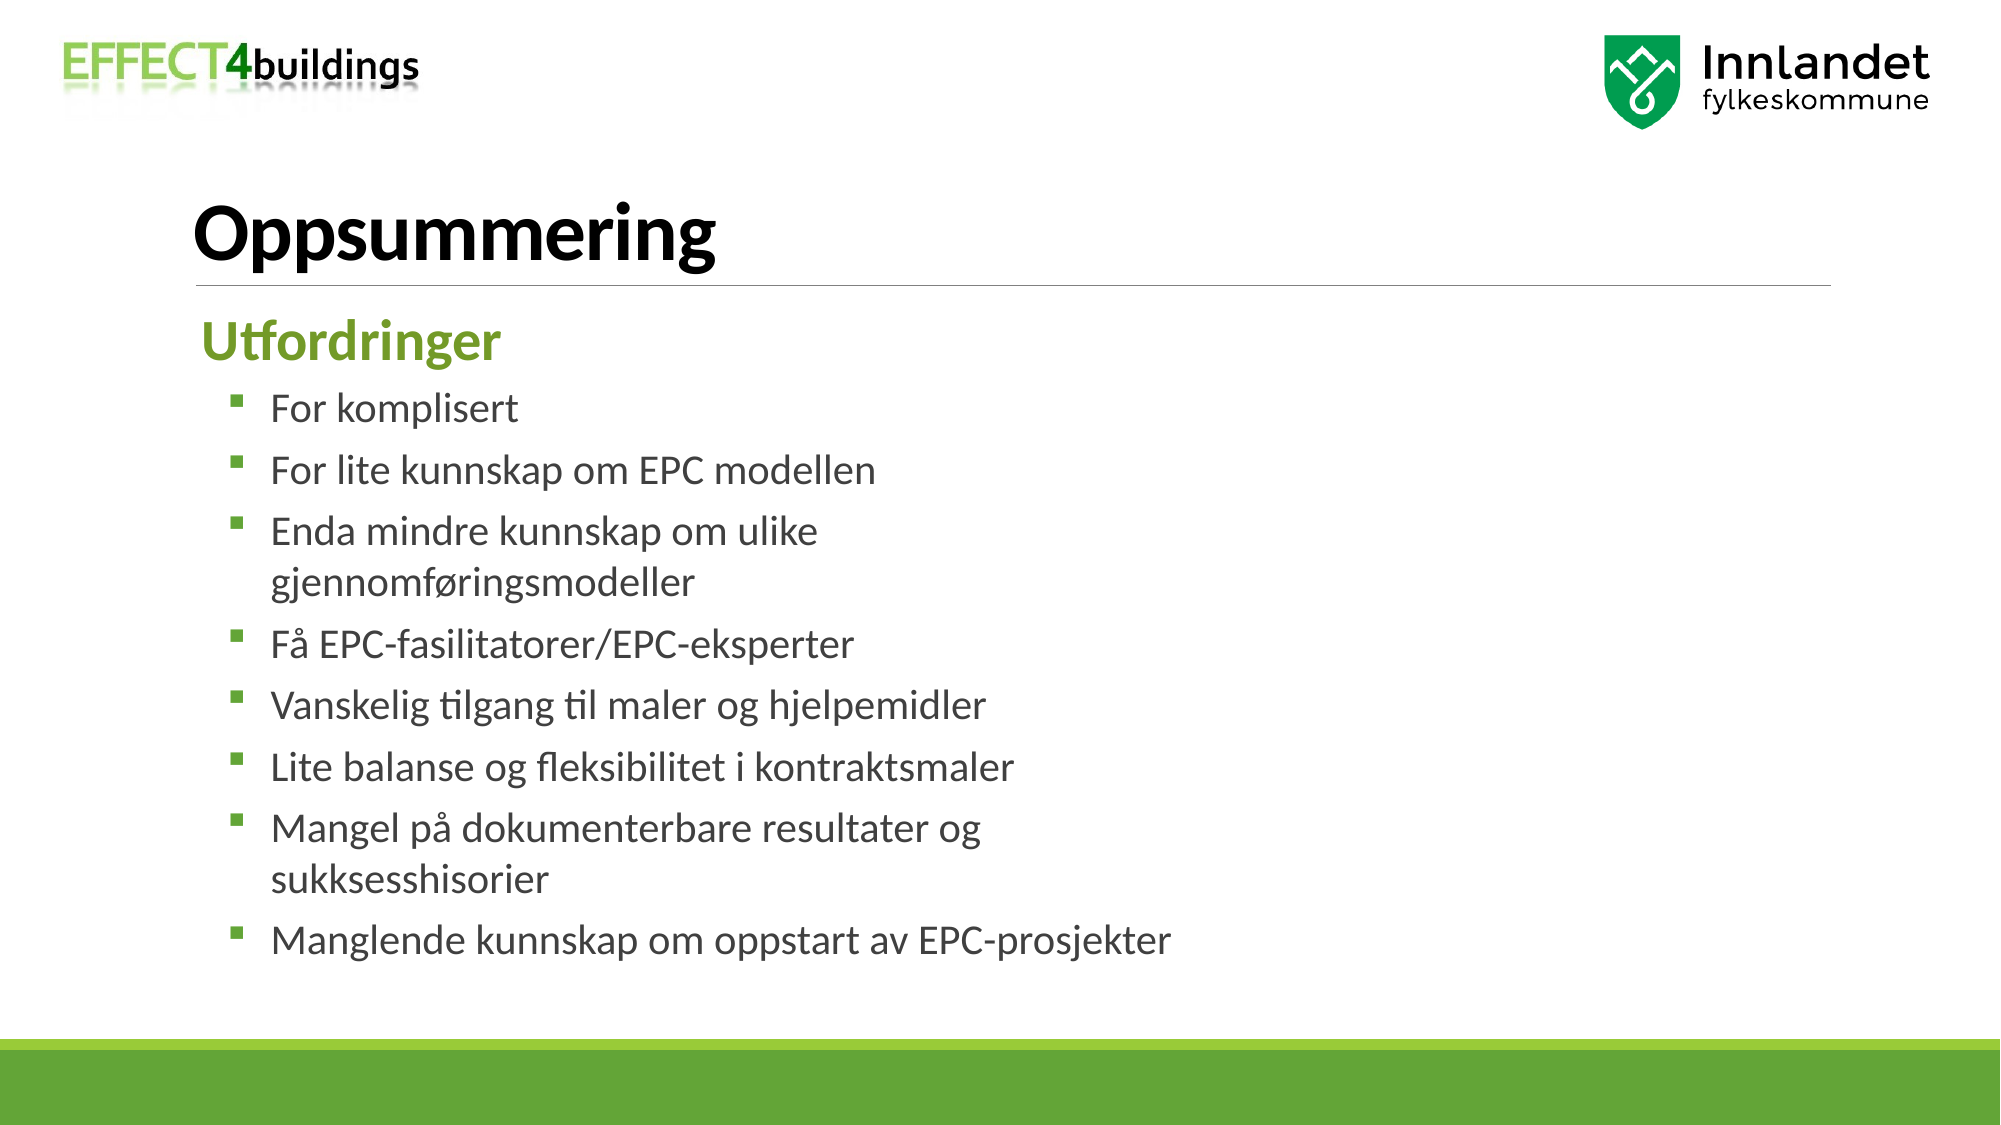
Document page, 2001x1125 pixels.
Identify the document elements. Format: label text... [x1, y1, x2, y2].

picture [1604, 34, 1931, 131]
list Utfordringer For komplisert For lite kunnskap om EPC modellen Enda mindre kunnskap om ulike gjennomføringsmodeller Få EPC-fasilitatorer/EPC-eksperter Vanskelig tilgang til maler og hjelpemidler Lite balanse og fleksibilitet i kontraktsmaler Mangel på dokumenterbare resultater og sukksesshisorier Manglende kunnskap om oppstart av EPC-prosjekter [201, 302, 1236, 1034]
picture [0, 23, 483, 124]
title Oppsummering [178, 47, 1830, 285]
